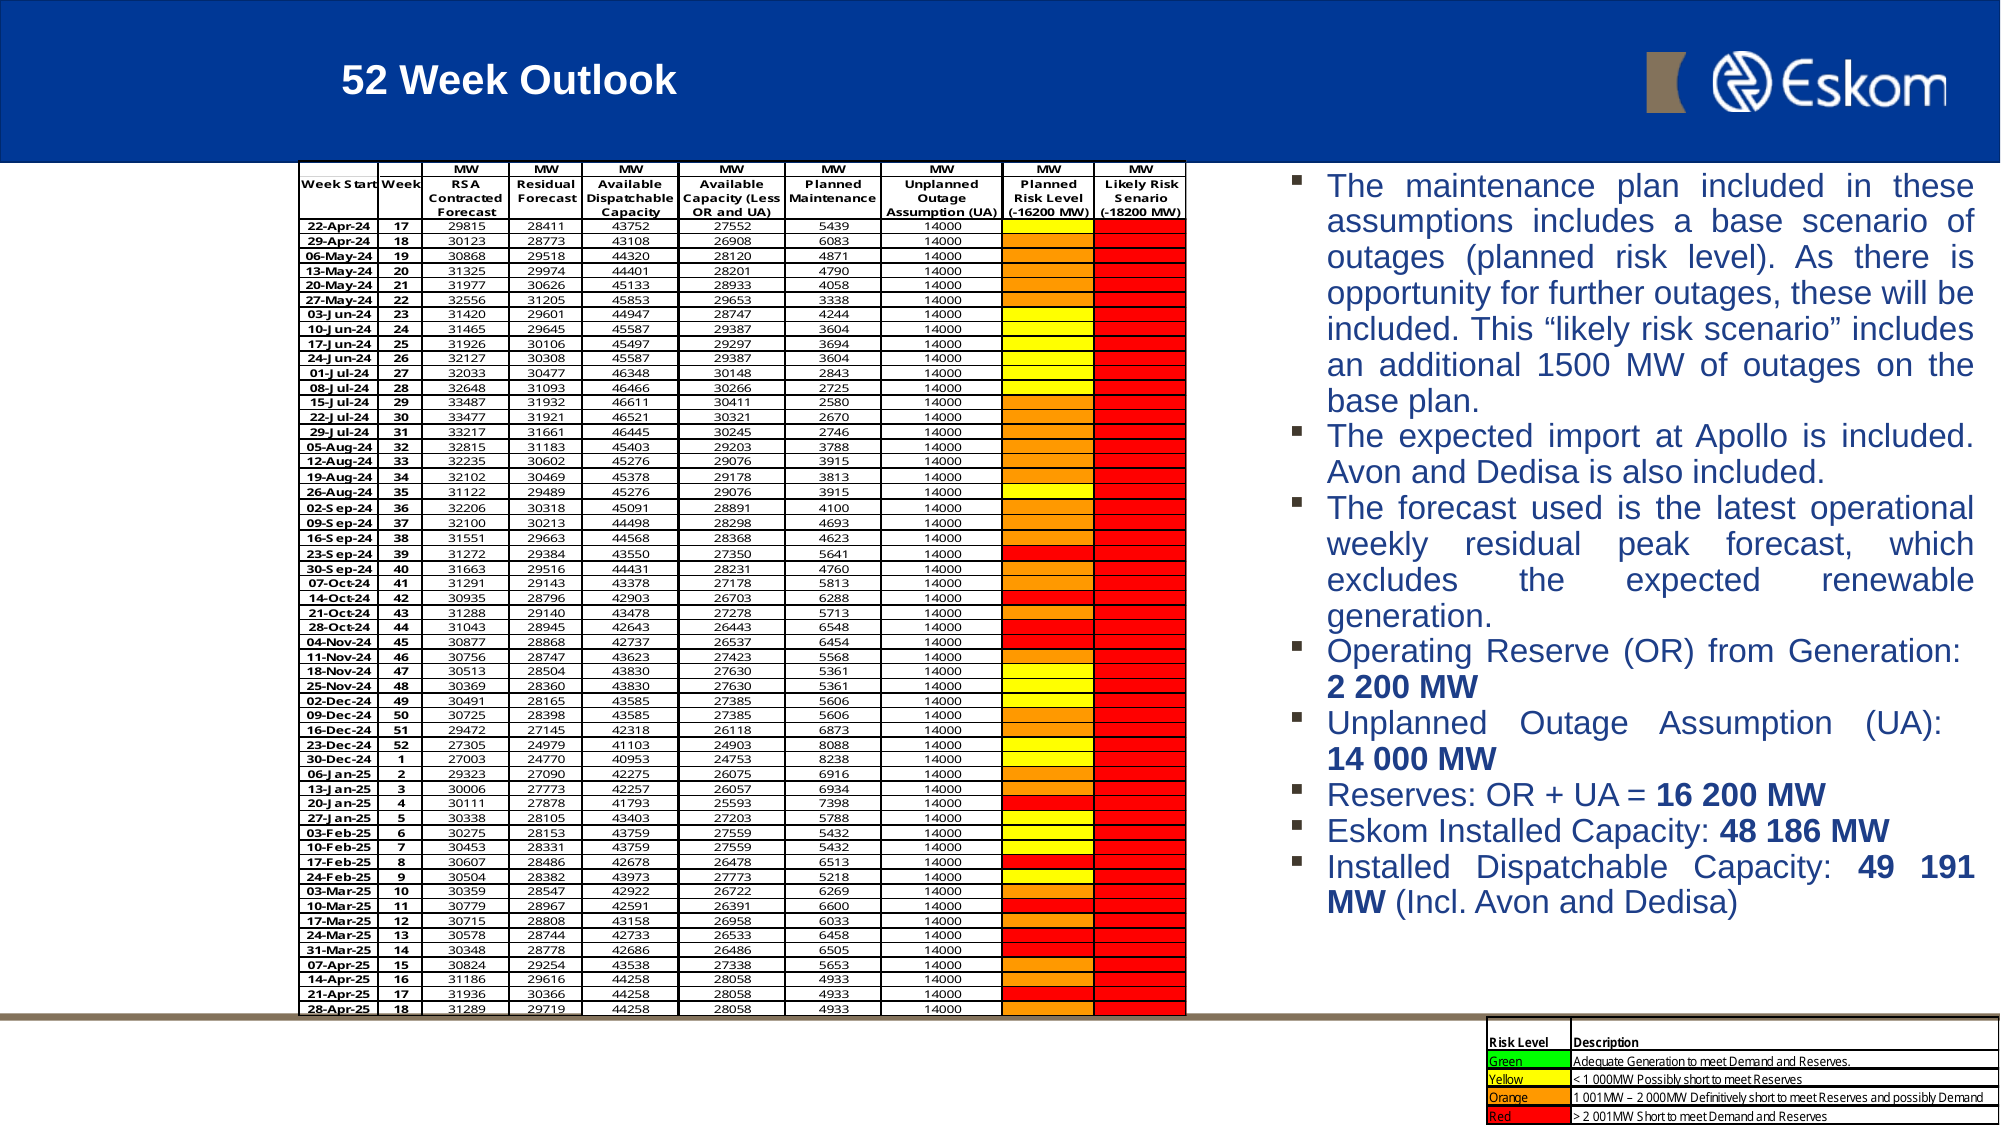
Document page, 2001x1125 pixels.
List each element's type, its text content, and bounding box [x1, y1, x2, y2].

picture [1486, 1016, 2000, 1125]
list The maintenance plan included in these assumptions includes a base scenario of outages (planned risk level). As there is opportunity for further outages, these will be included. This “likely risk scenario” includes an additional 1500 MW of outages on the base plan. The expected import at Apollo is included. Avon and Dedisa is also included. The forecast used is the latest operational weekly residual peak forecast, which excludes the expected renewable generation. Operating Reserve (OR) from Generation: 2 200 MW Unplanned Outage Assumption (UA): 14 000 MW Reserves: OR + UA = 16 200 MW Eskom Installed Capacity: 48 186 MW Installed Dispatchable Capacity: 49 191 MW (Incl. Avon and Dedisa) [1274, 160, 1991, 1017]
text_box 52 Week Outlook [326, 27, 1297, 137]
picture [298, 160, 1188, 1017]
